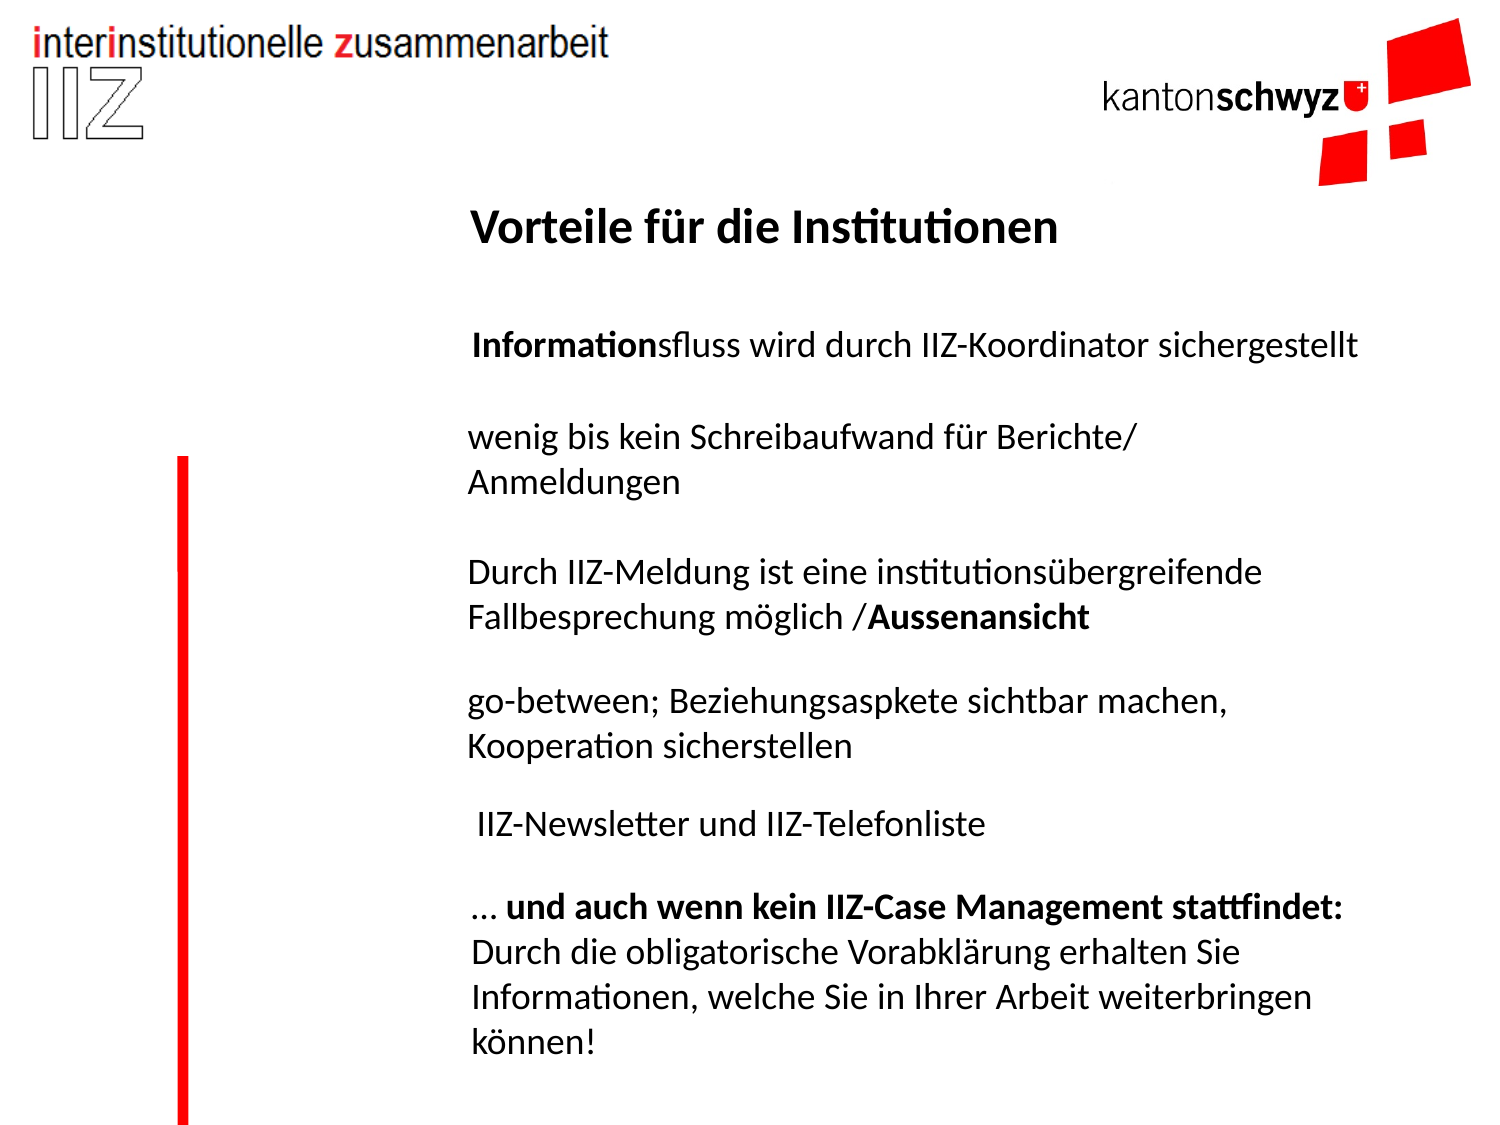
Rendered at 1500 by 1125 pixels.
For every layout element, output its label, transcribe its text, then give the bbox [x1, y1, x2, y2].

text_box … und auch wenn kein IIZ-Case Management stattfindet: Durch die obligatorische Vorabklärung erhalten Sie Informationen, welche Sie in Ihrer Arbeit weiterbringen können! [456, 874, 1414, 1125]
text_box IIZ-Newsletter und IIZ-Telefonliste [461, 792, 1383, 852]
text_box wenig bis kein Schreibaufwand für Berichte/ Anmeldungen [452, 404, 1363, 510]
text_box Vorteile für die Institutionen [455, 186, 1383, 261]
text_box Informationsfluss wird durch IIZ-Koordinator sichergestellt [457, 312, 1414, 373]
picture [1104, 18, 1471, 186]
picture [17, 0, 621, 153]
text_box go-between; Beziehungsaspkete sichtbar machen, Kooperation sicherstellen [452, 668, 1363, 774]
text_box Durch IIZ-Meldung ist eine institutionsübergreifende Fallbesprechung möglich /Aussenansicht [452, 539, 1467, 645]
